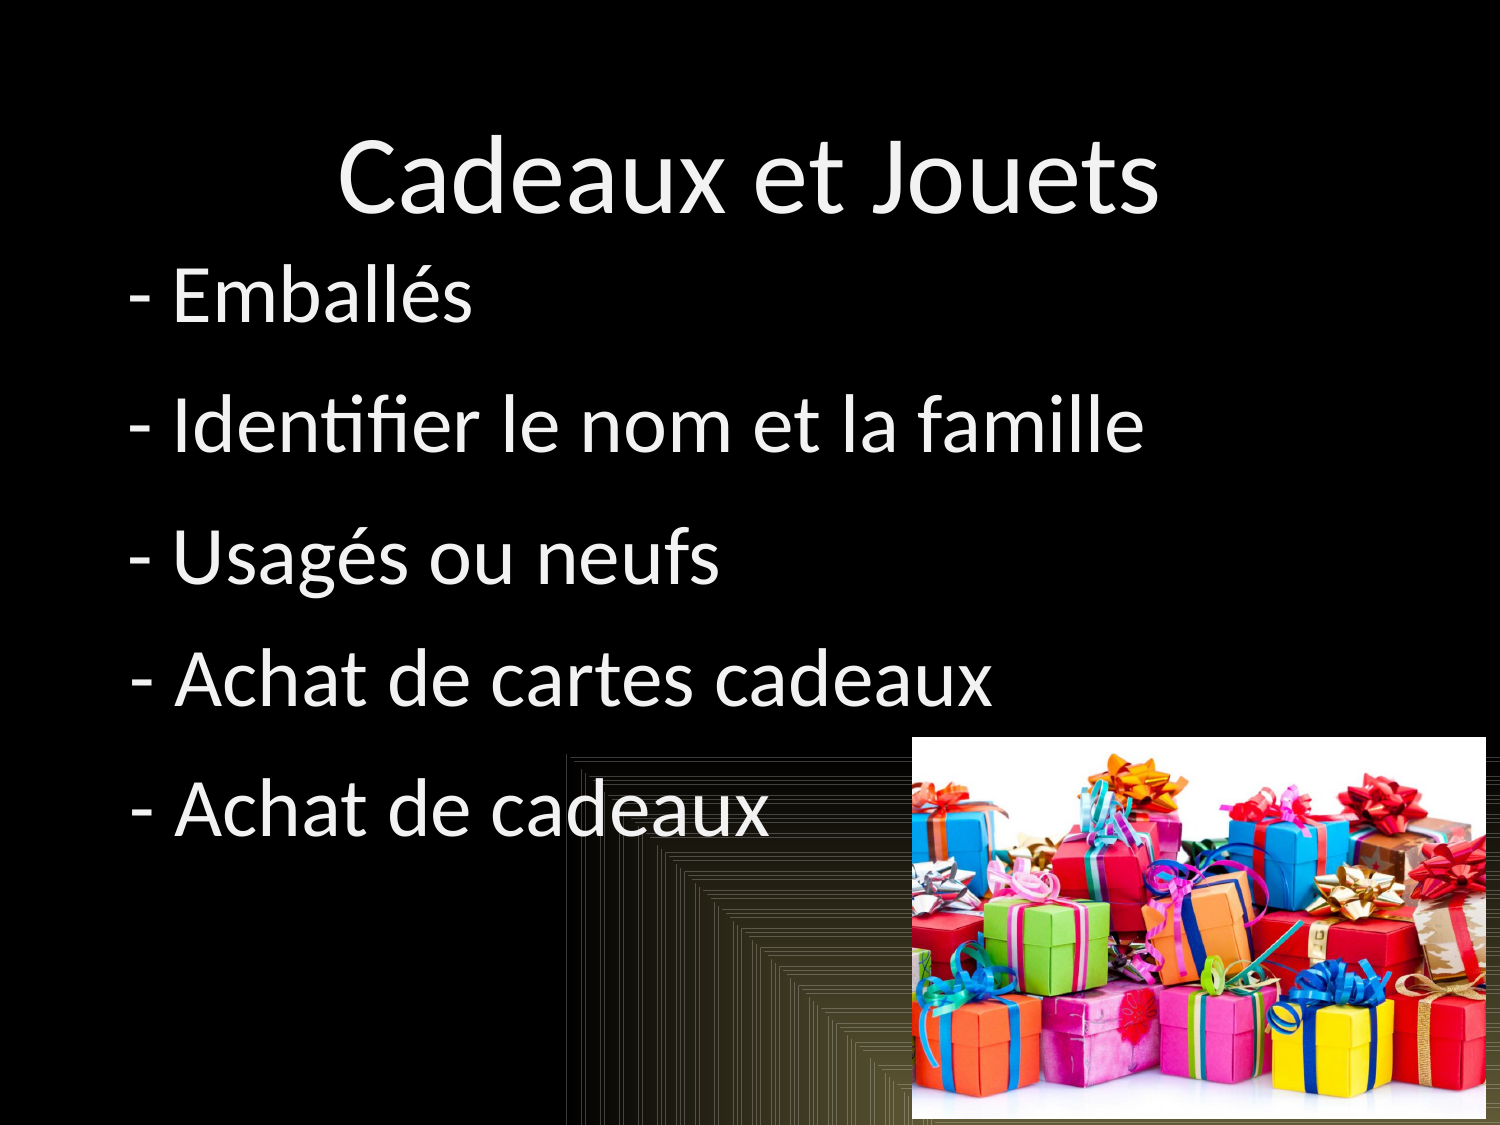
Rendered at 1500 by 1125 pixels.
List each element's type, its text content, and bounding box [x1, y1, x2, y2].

text_box - Usagés ou neufs [112, 486, 1388, 616]
title Cadeaux et Jouets [112, 48, 1388, 224]
picture [912, 737, 1486, 1120]
text_box - Identifier le nom et la famille [112, 355, 1388, 484]
text_box - Achat de cartes cadeaux [115, 608, 1390, 738]
text_box - Emballés [112, 224, 1388, 355]
text_box - Achat de cadeaux [114, 738, 910, 868]
